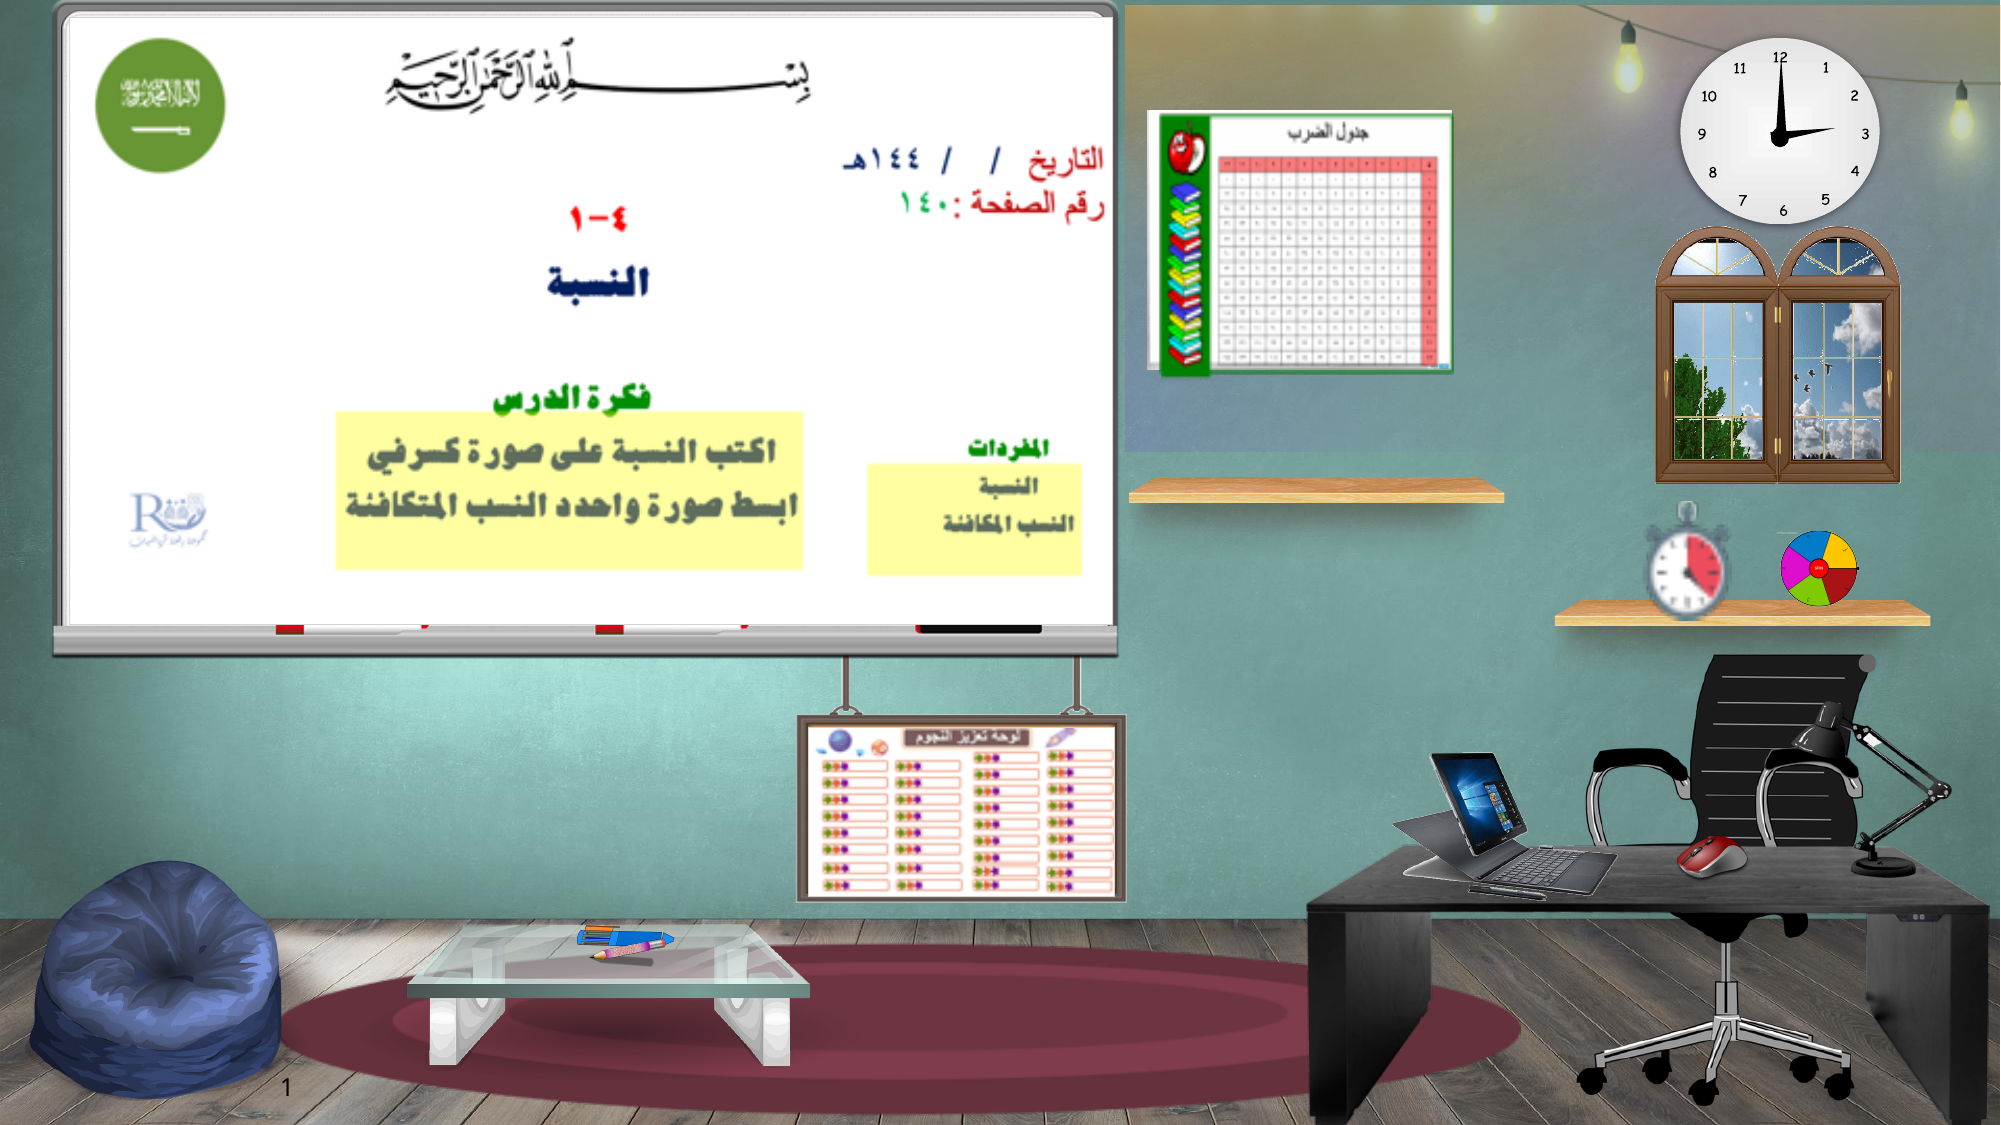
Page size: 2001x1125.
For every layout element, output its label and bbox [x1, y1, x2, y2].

text_box [1680, 37, 1880, 220]
picture [0, 0, 2001, 1125]
text_box [1775, 55, 1787, 220]
text_box [1766, 72, 1777, 203]
